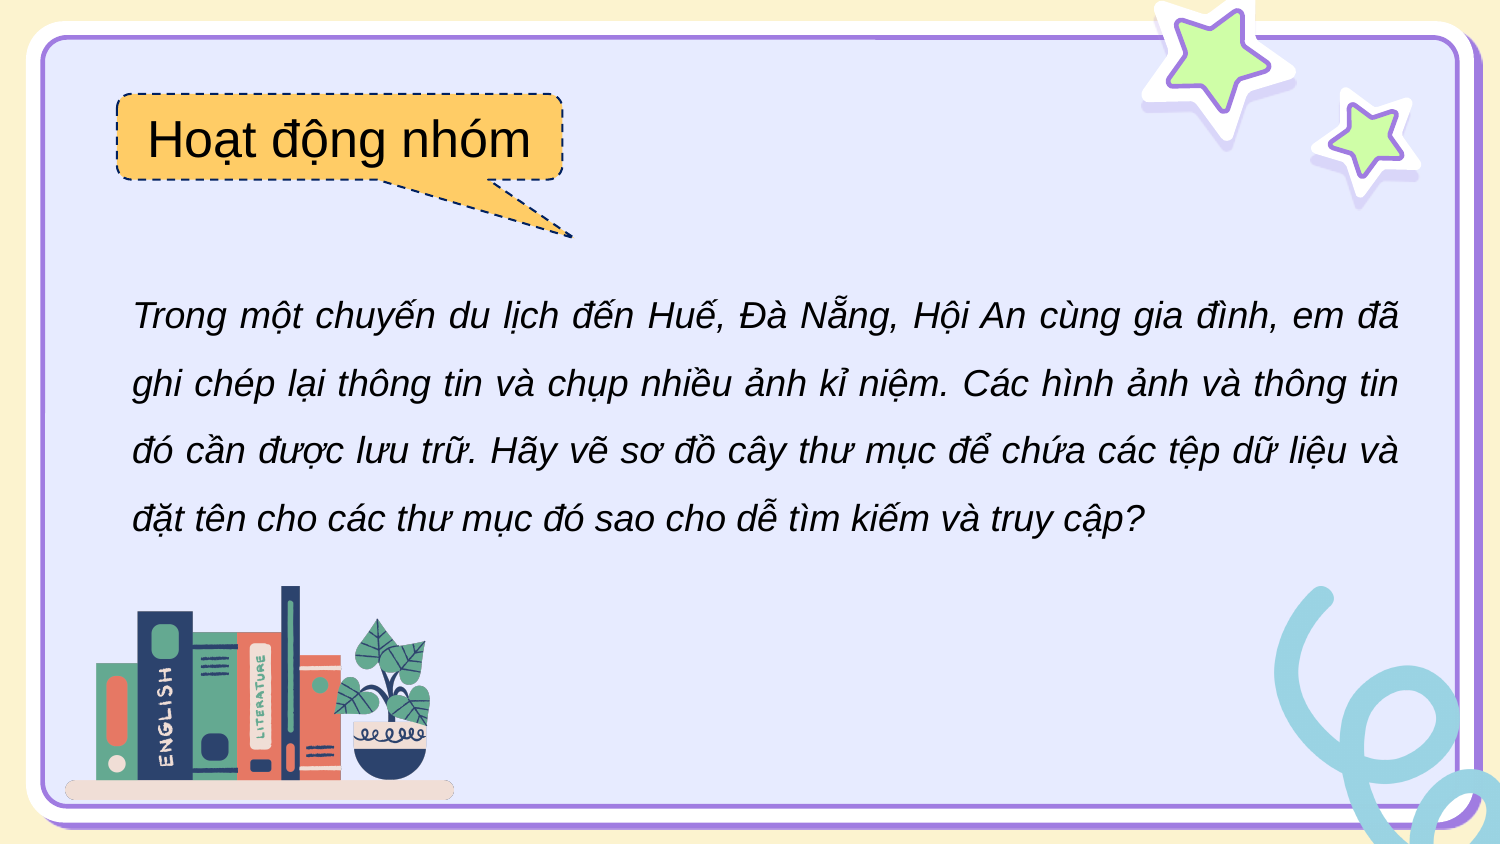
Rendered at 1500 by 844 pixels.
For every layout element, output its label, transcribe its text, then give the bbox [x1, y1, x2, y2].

list Trong một chuyến du lịch đến Huế, Đà Nẵng, Hội An cùng gia đình, em đã ghi chép lại thông tin và chụp nhiều ảnh kỉ niệm. Các hình ảnh và thông tin đó cần được lưu trữ. Hãy vẽ sơ đồ cây thư mục để chứa các tệp dữ liệu và đặt tên cho các thư mục đó sao cho dễ tìm kiếm và truy cập? [116, 253, 1415, 579]
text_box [1115, 0, 1322, 158]
text_box Hoạt động nhóm [116, 93, 575, 239]
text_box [1292, 64, 1441, 210]
picture [65, 585, 454, 801]
picture [1274, 585, 1500, 844]
